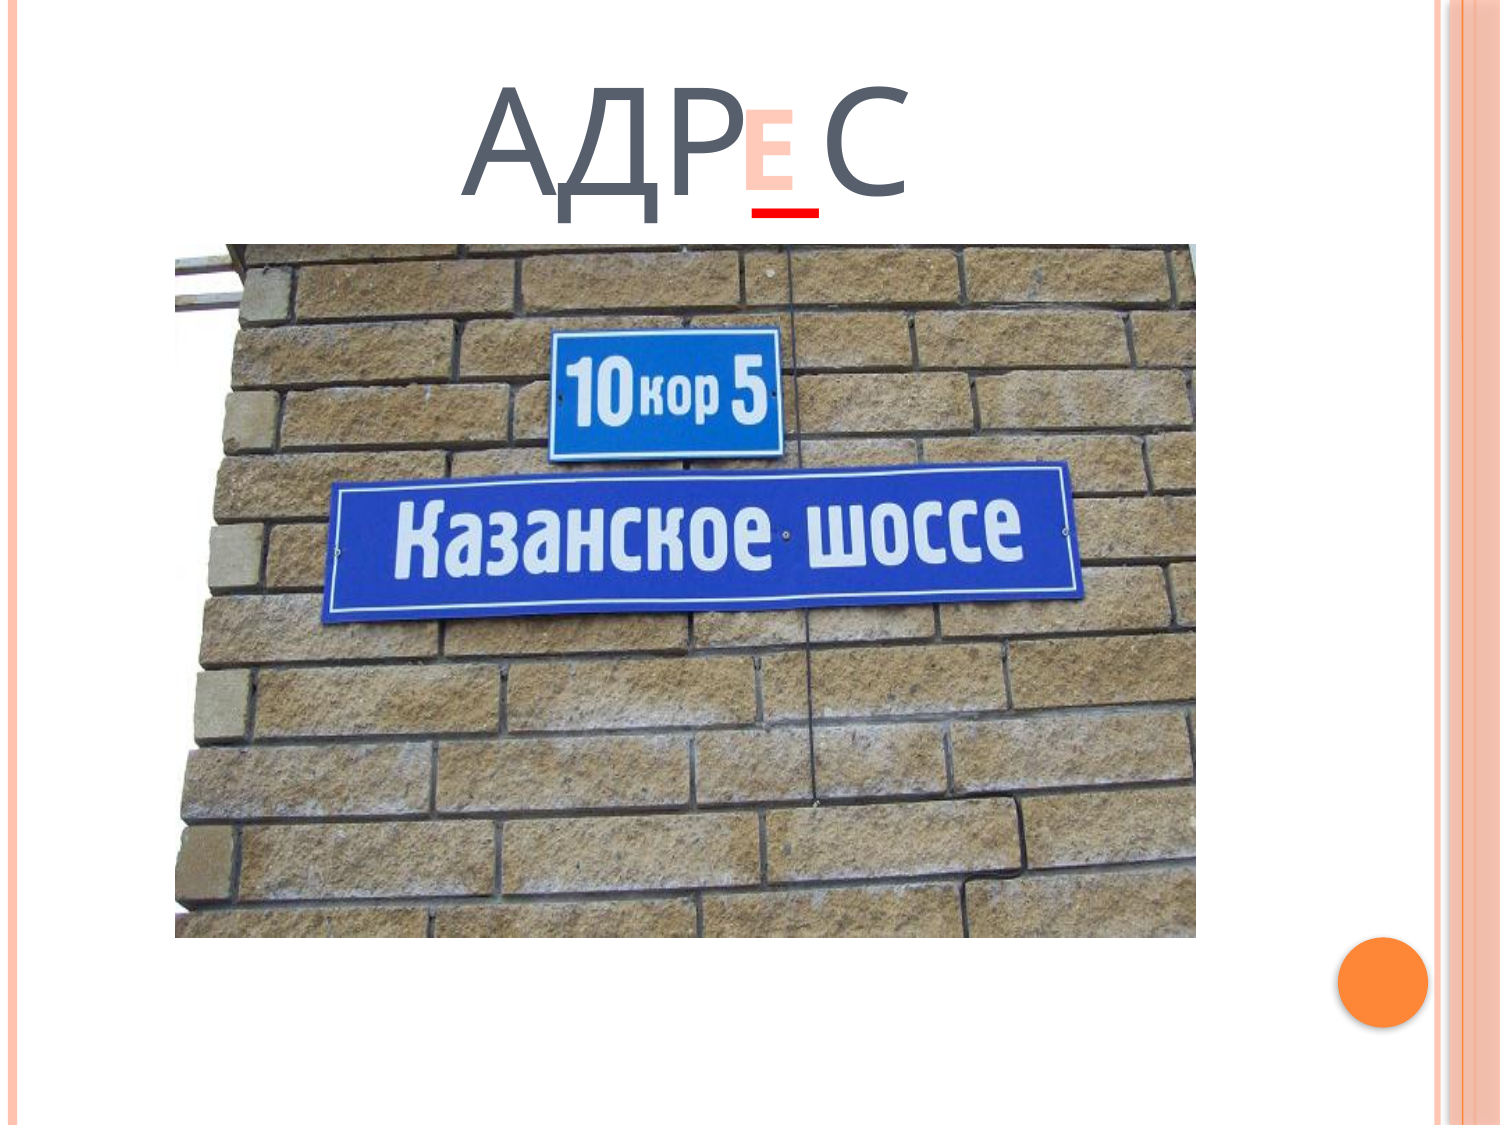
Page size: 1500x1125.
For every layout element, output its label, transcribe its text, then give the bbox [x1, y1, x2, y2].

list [174, 243, 1196, 938]
text_box Е [721, 70, 815, 220]
title адр_с [75, 45, 1300, 233]
